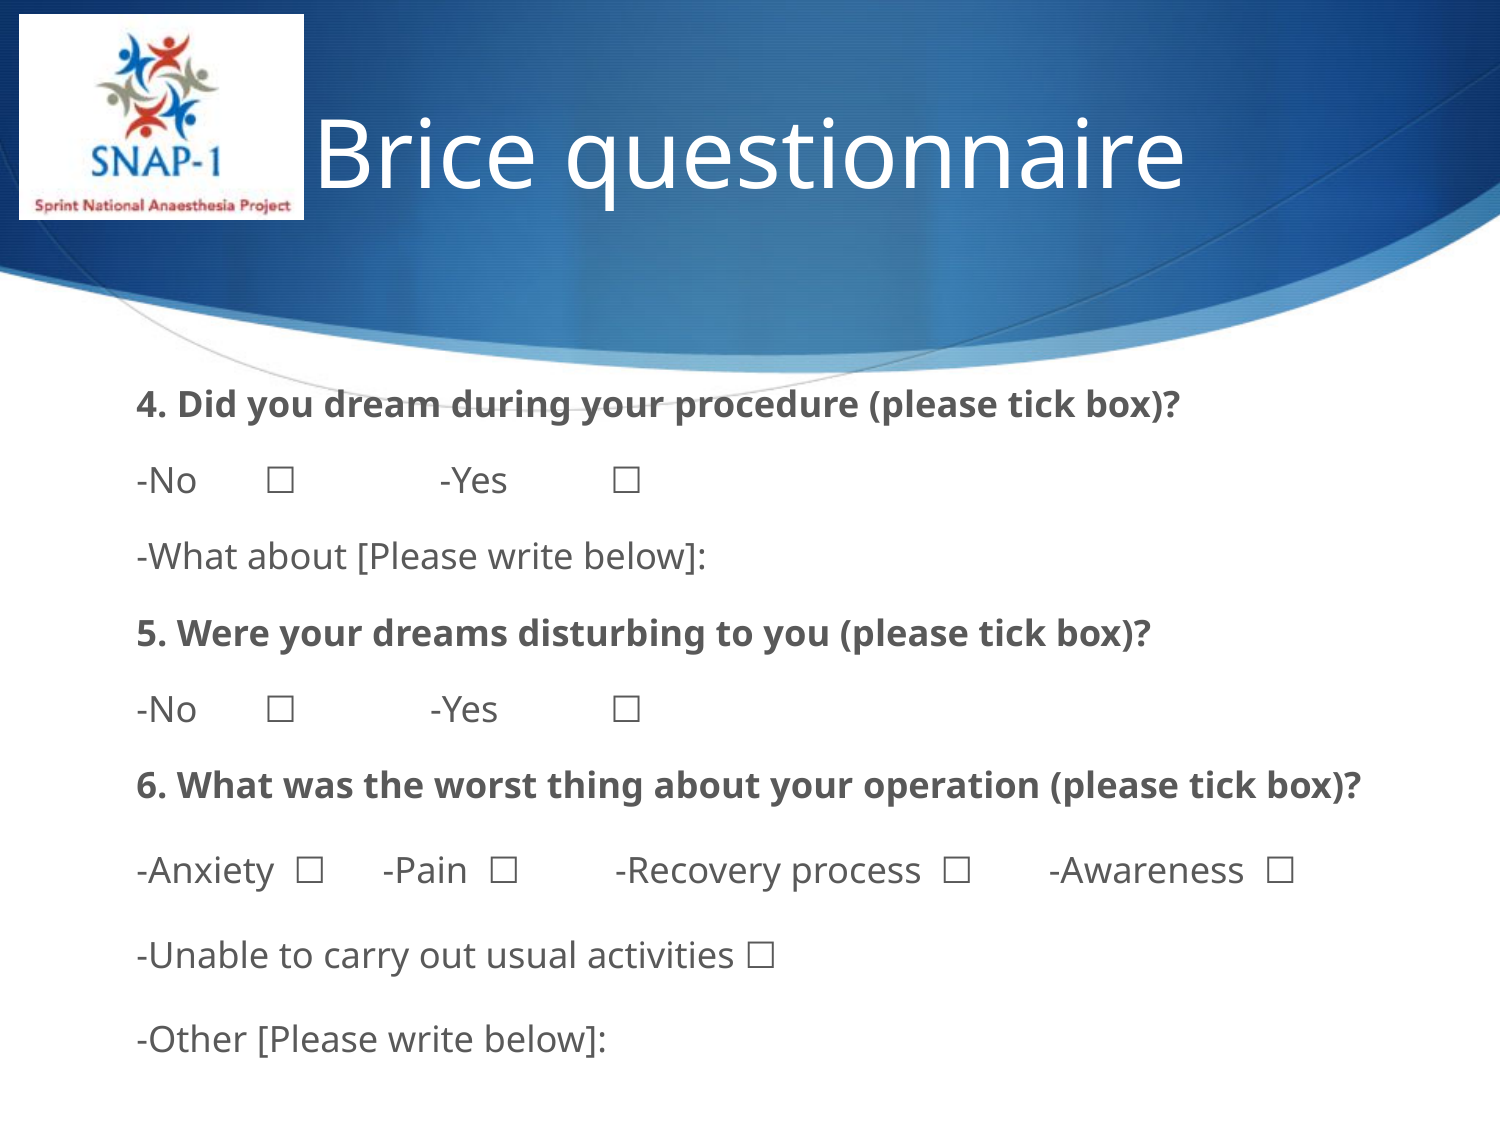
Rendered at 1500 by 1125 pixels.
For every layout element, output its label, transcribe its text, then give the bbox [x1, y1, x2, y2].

list 4. Did you dream during your procedure (please tick box)? -No ☐ -Yes ☐ -What about [Please write below]: 5. Were your dreams disturbing to you (please tick box)? -No ☐ -Yes ☐ 6. What was the worst thing about your operation (please tick box)? -Anxiety ☐ -Pain ☐ -Recovery process ☐ -Awareness ☐ -Unable to carry out usual activities ☐ -Other [Please write below]: [121, 373, 1379, 1085]
picture [0, 0, 1500, 1125]
title Brice questionnaire [75, 56, 1425, 245]
